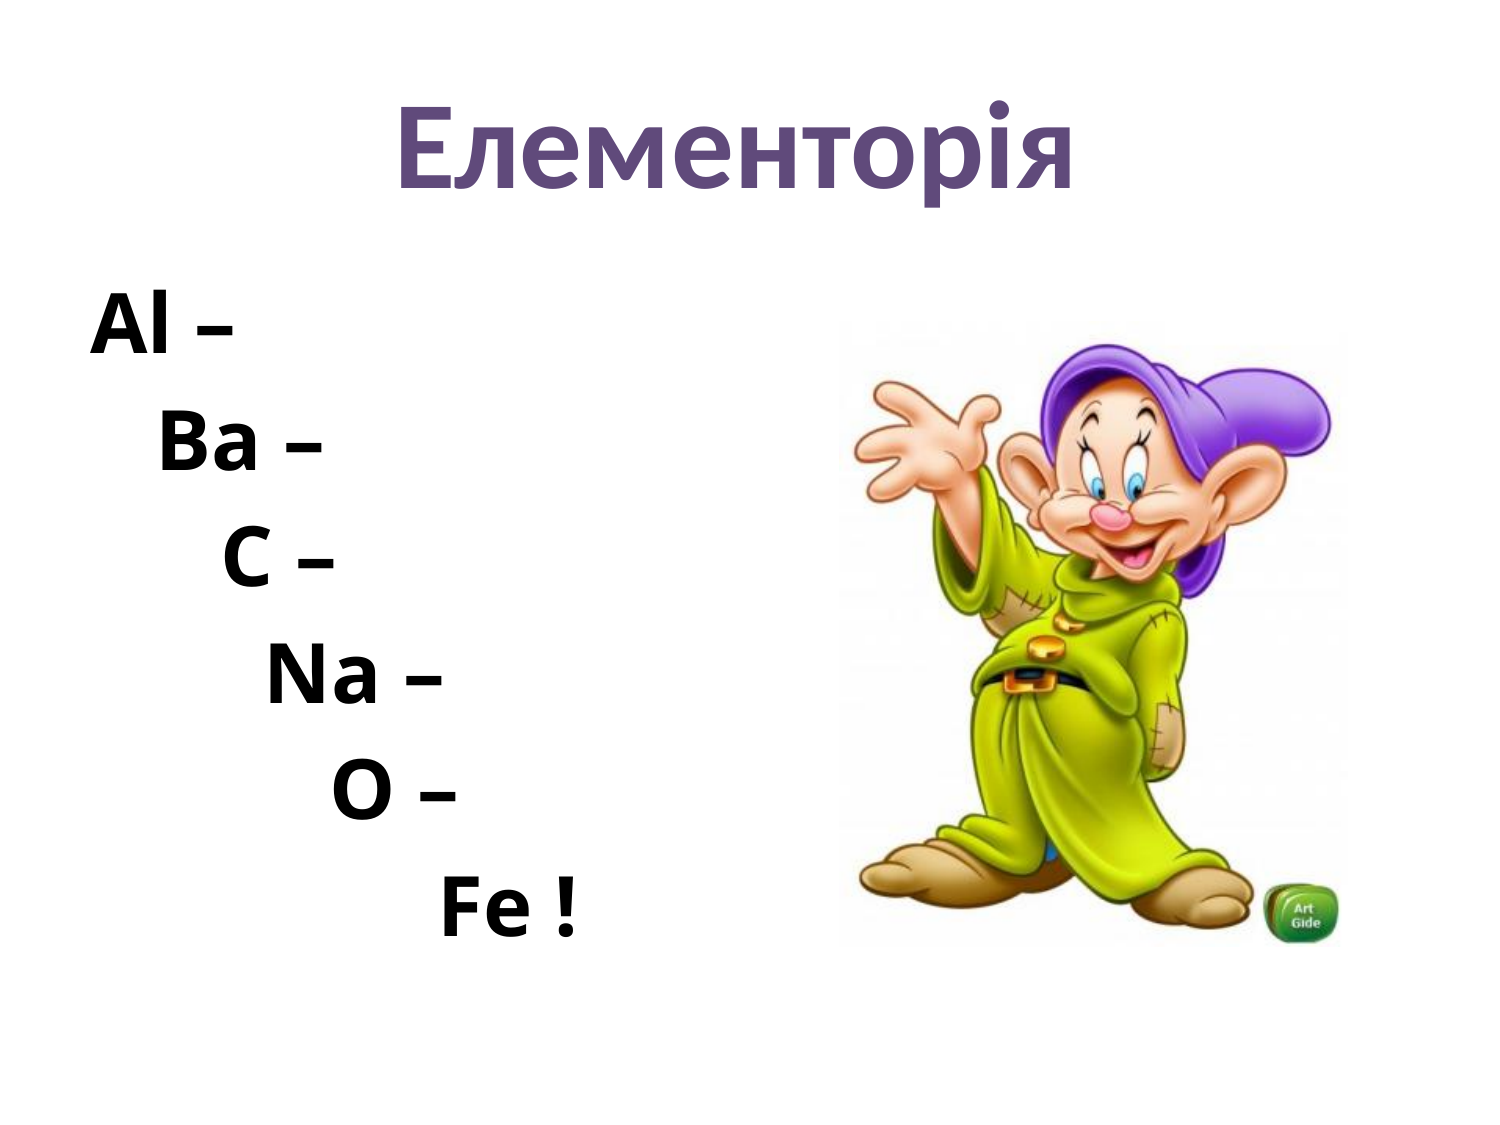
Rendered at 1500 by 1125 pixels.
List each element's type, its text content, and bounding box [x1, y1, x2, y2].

title Елементорія [75, 45, 1425, 233]
list Al – Ba – C – Na – O – Fe ! [75, 262, 738, 1005]
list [839, 320, 1348, 947]
